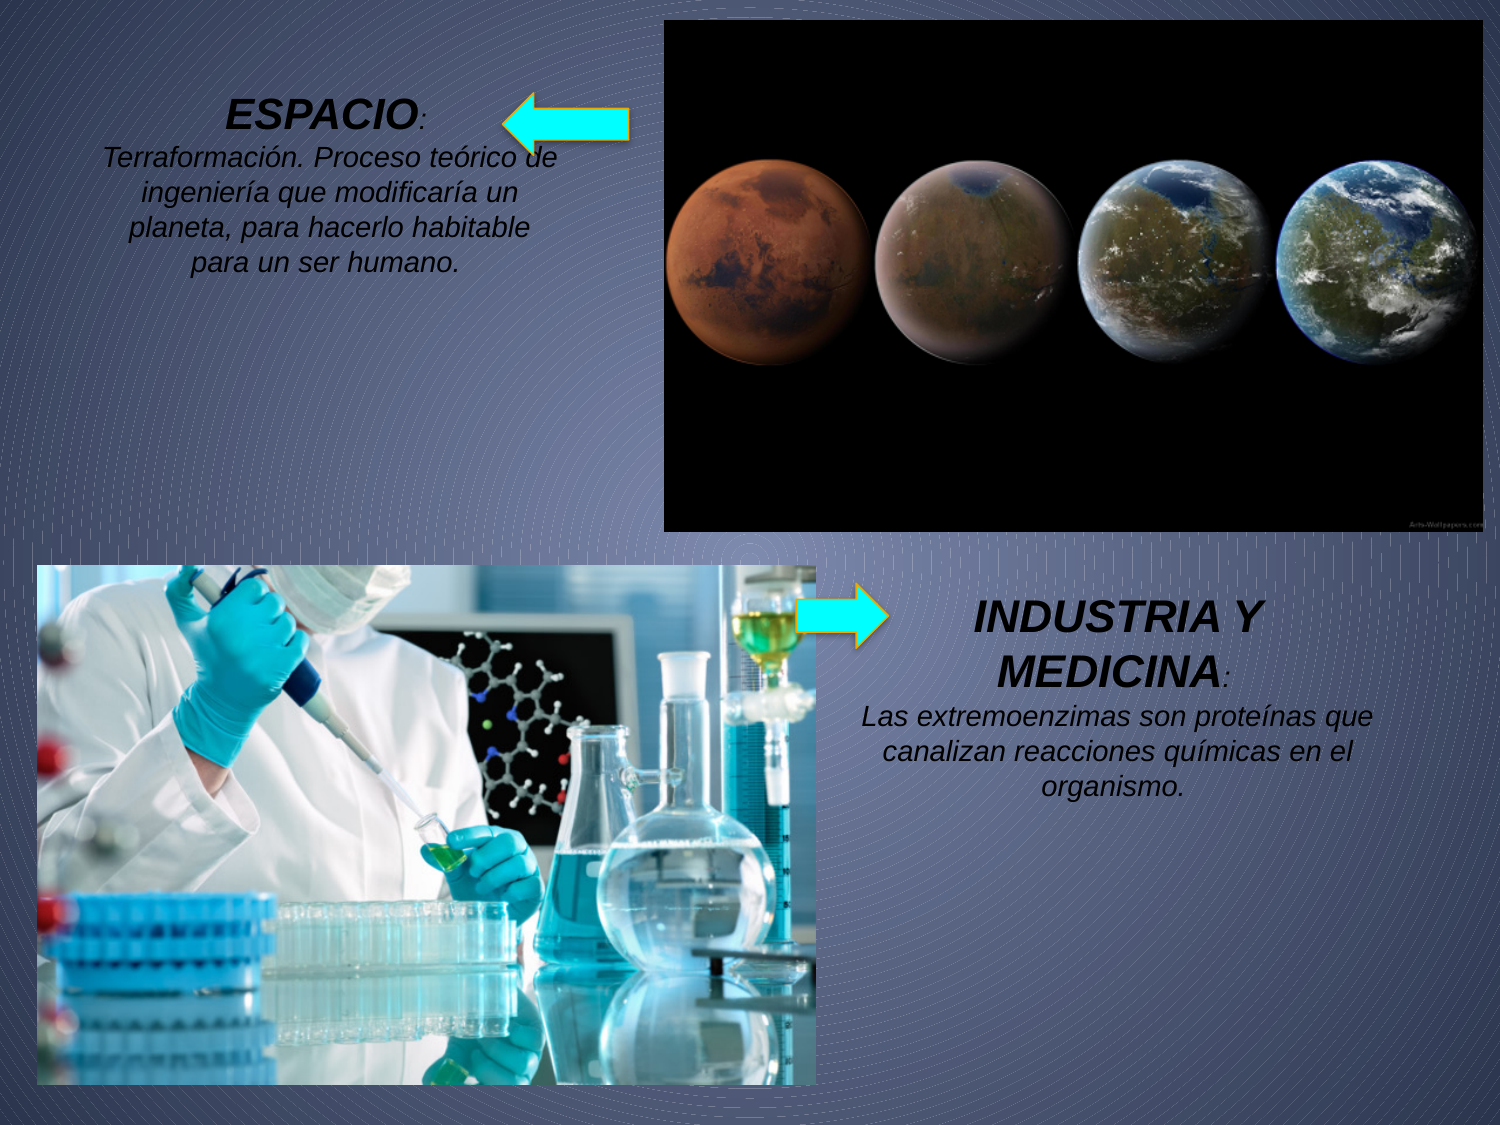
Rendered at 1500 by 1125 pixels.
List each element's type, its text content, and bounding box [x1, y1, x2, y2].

picture [664, 20, 1484, 532]
text_box [819, 582, 890, 650]
text_box [501, 92, 630, 157]
text_box INDUSTRIA Y MEDICINA: Las extremoenzimas son proteínas que canalizan reacciones químicas en el organismo. [841, 579, 1395, 1121]
text_box ESPACIO: Terraformación. Proceso teórico de ingeniería que modificaría un planeta, para hacerlo habitable para un ser humano. [83, 78, 577, 214]
picture [37, 565, 816, 1085]
